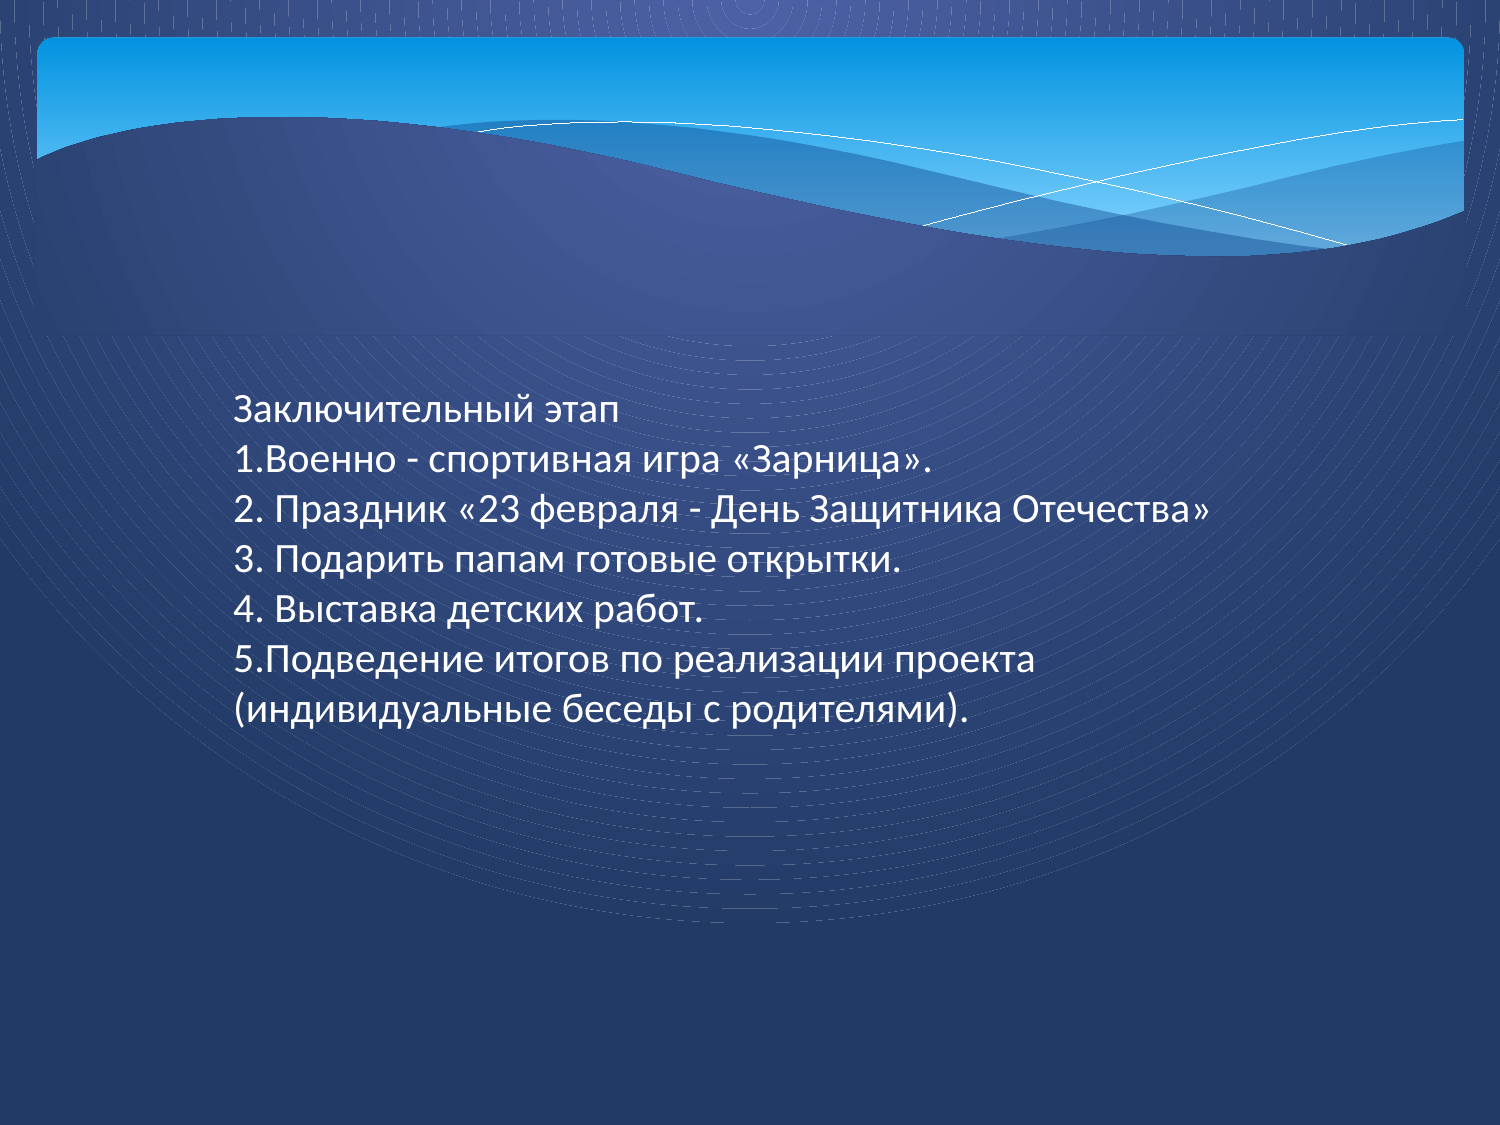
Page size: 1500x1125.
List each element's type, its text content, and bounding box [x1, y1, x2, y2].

text_box Заключительный этап 1.Военно - спортивная игра «Зарница». 2. Праздник «23 февраля - День Защитника Отечества» 3. Подарить папам готовые открытки. 4. Выставка детских работ. 5.Подведение итогов по реализации проекта (индивидуальные беседы с родителями). [218, 373, 1294, 739]
